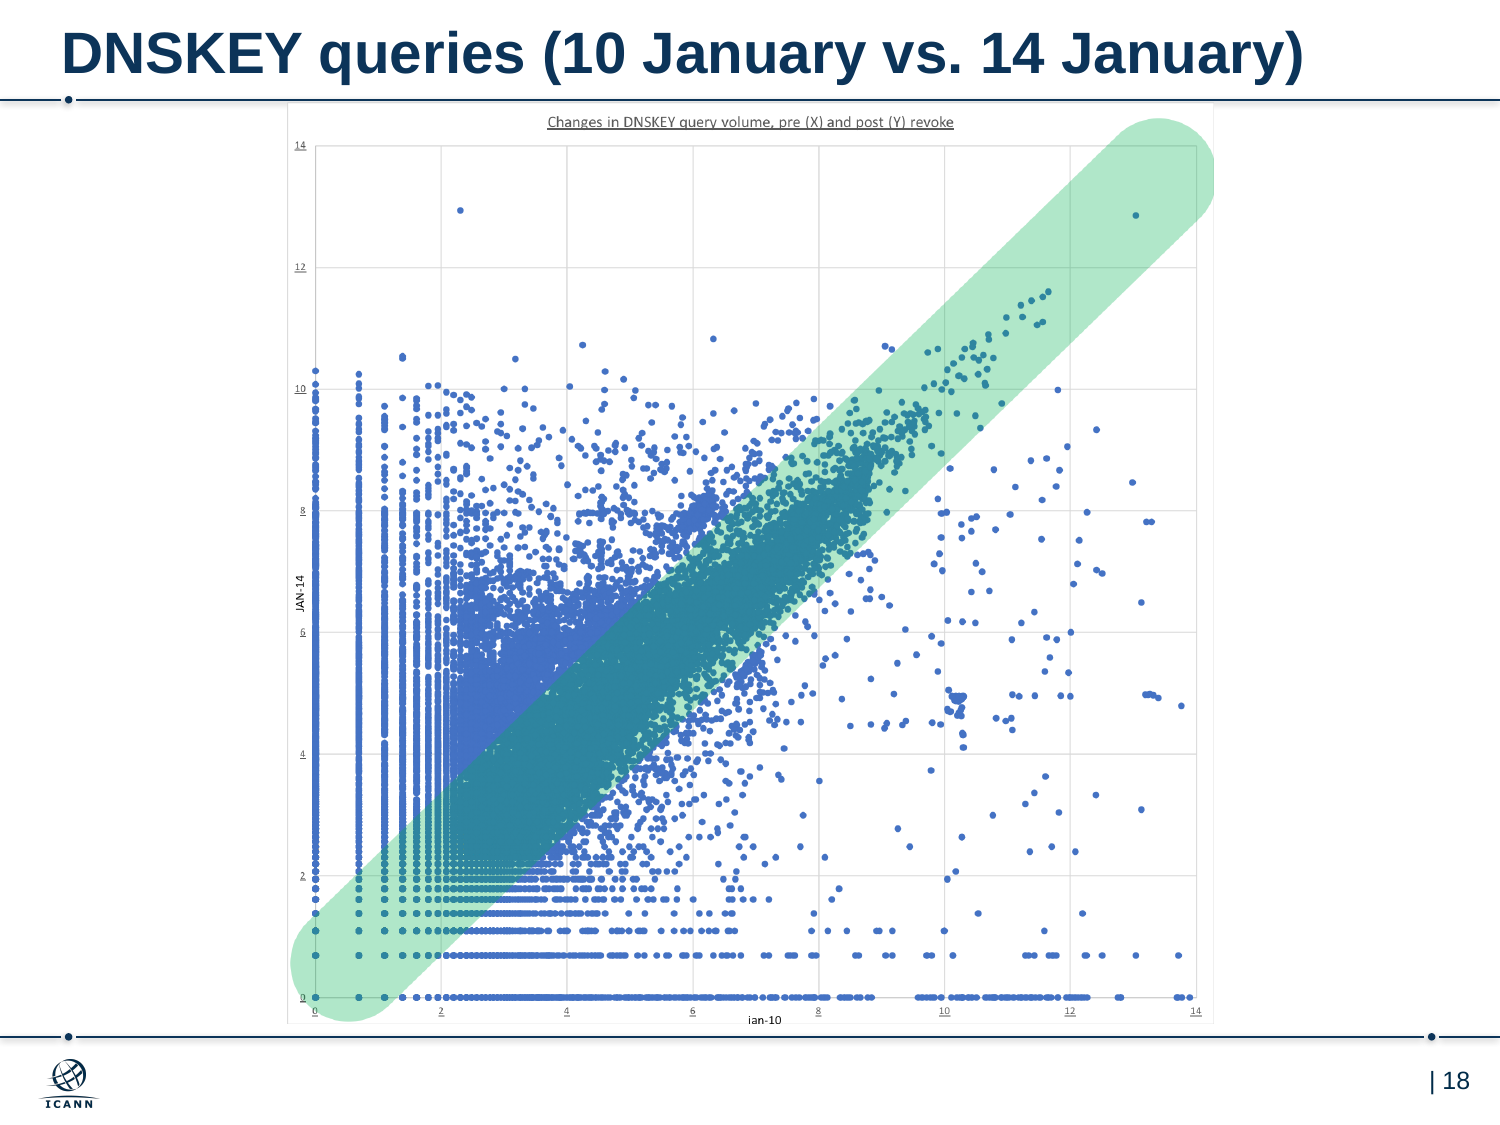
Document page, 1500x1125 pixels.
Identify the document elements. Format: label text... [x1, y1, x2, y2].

title DNSKEY queries (10 January vs. 14 January) [61, 7, 1376, 82]
picture [38, 1059, 100, 1108]
picture [286, 101, 1214, 1024]
